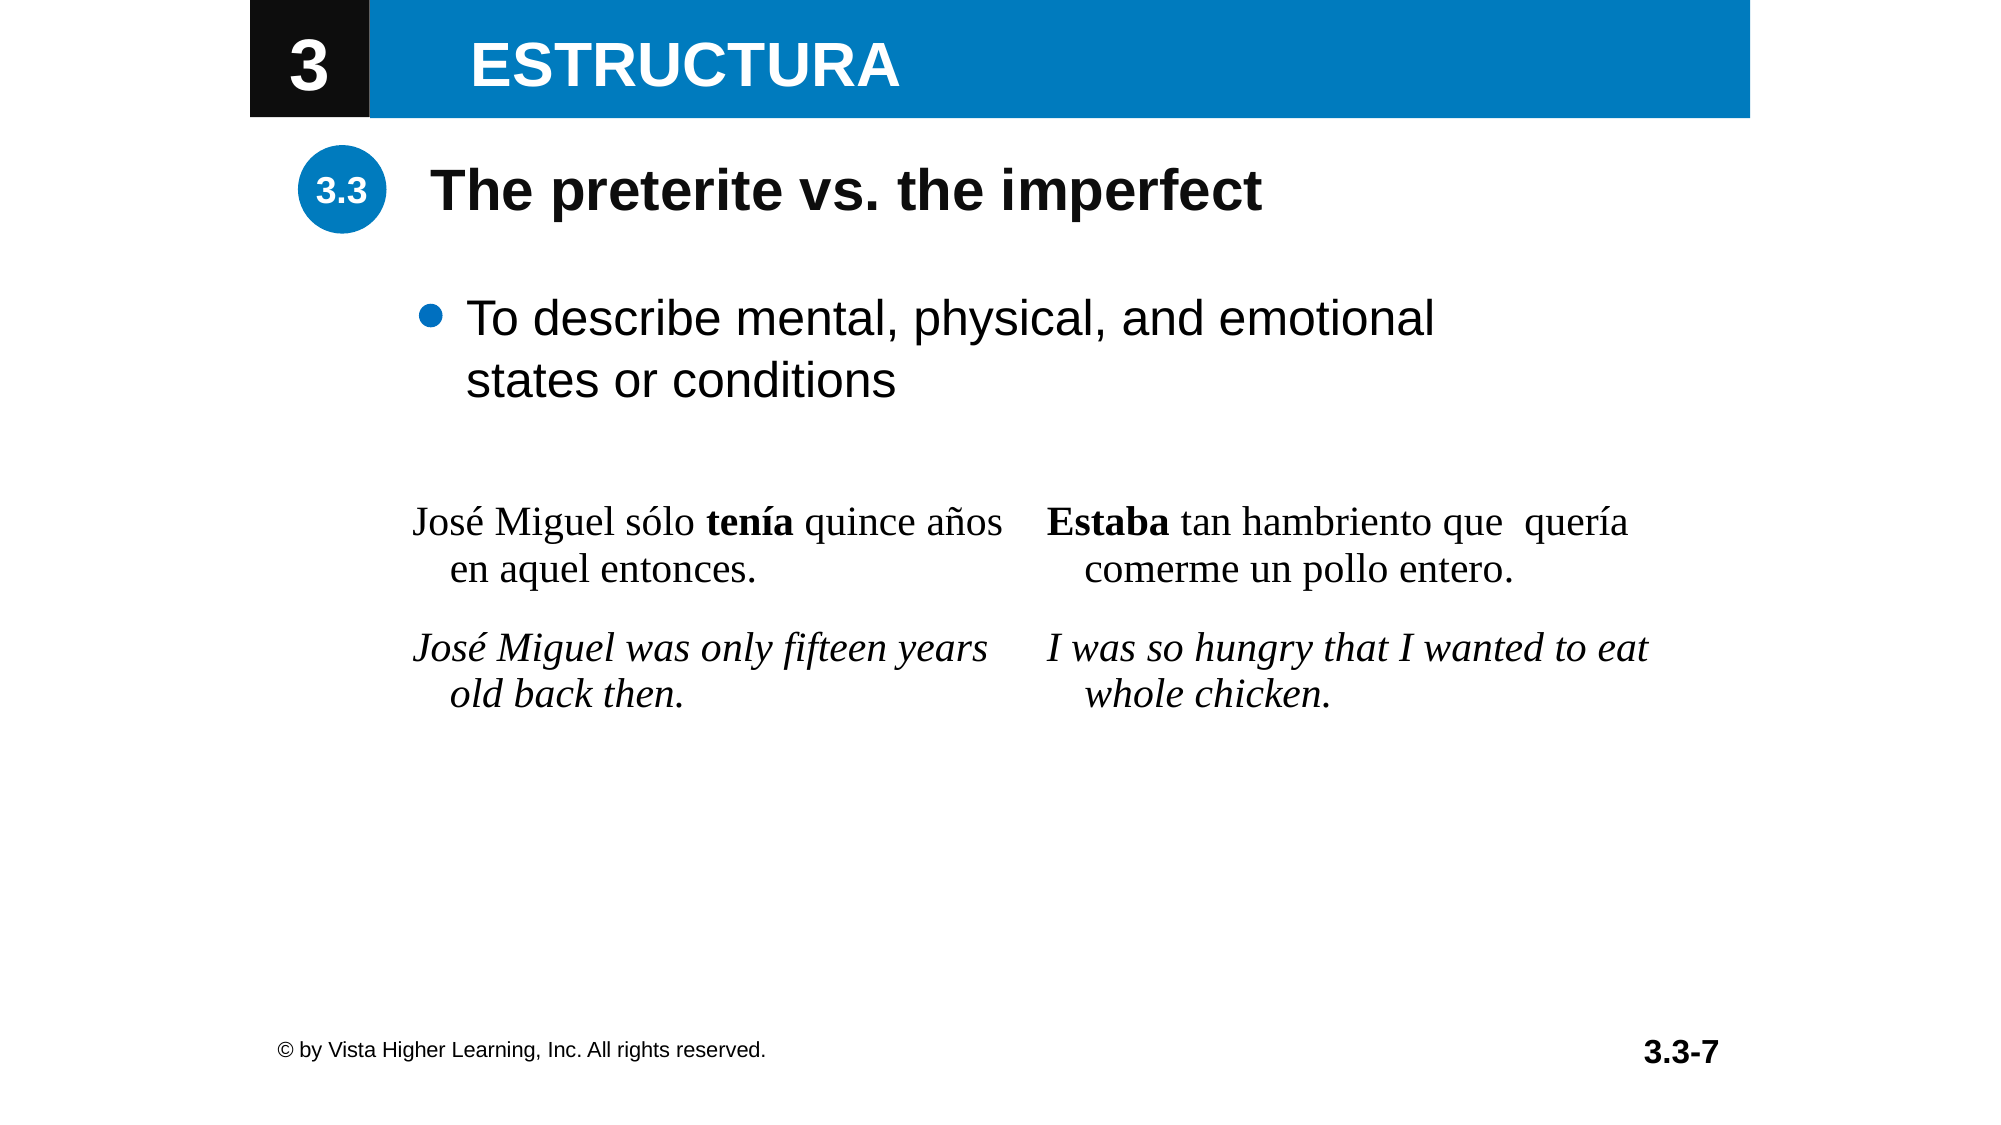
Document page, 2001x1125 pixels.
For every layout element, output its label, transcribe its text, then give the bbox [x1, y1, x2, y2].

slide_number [1283, 1023, 1735, 1077]
text_box To describe mental, physical, and emotional states or conditions [400, 275, 1513, 409]
table_header Estaba tan hambriento que quería comerme un pollo entero. [1032, 491, 1735, 617]
table_header José Miguel sólo tenía quince años en aquel entonces. [397, 491, 1032, 617]
table_cell José Miguel was only fifteen years old back then. [397, 617, 1032, 737]
table_cell I was so hungry that I wanted to eat whole chicken. [1032, 617, 1735, 737]
text_box [417, 302, 444, 329]
footer © by Vista Higher Learning, Inc. All rights reserved. [262, 1023, 1231, 1076]
